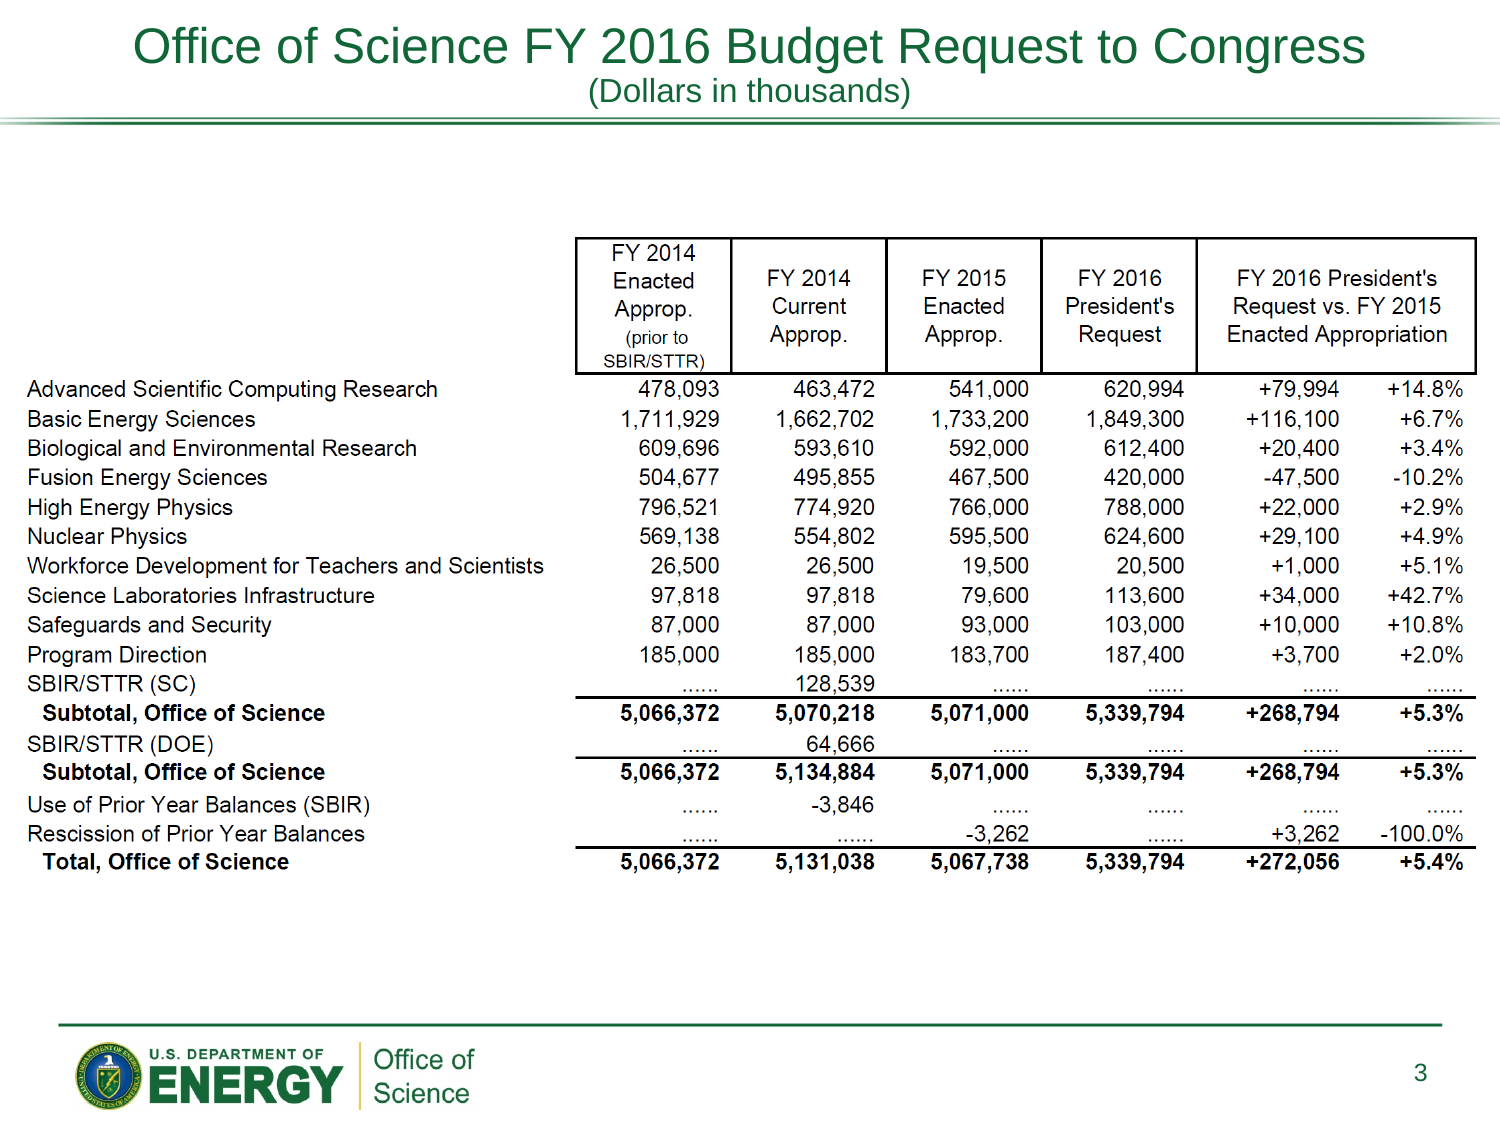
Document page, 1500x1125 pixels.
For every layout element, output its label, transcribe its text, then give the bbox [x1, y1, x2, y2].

picture [0, 160, 1500, 1125]
slide_number 3 [1380, 1041, 1443, 1102]
title Office of Science FY 2016 Budget Request to Congress (Dollars in thousands) [0, 0, 1500, 160]
